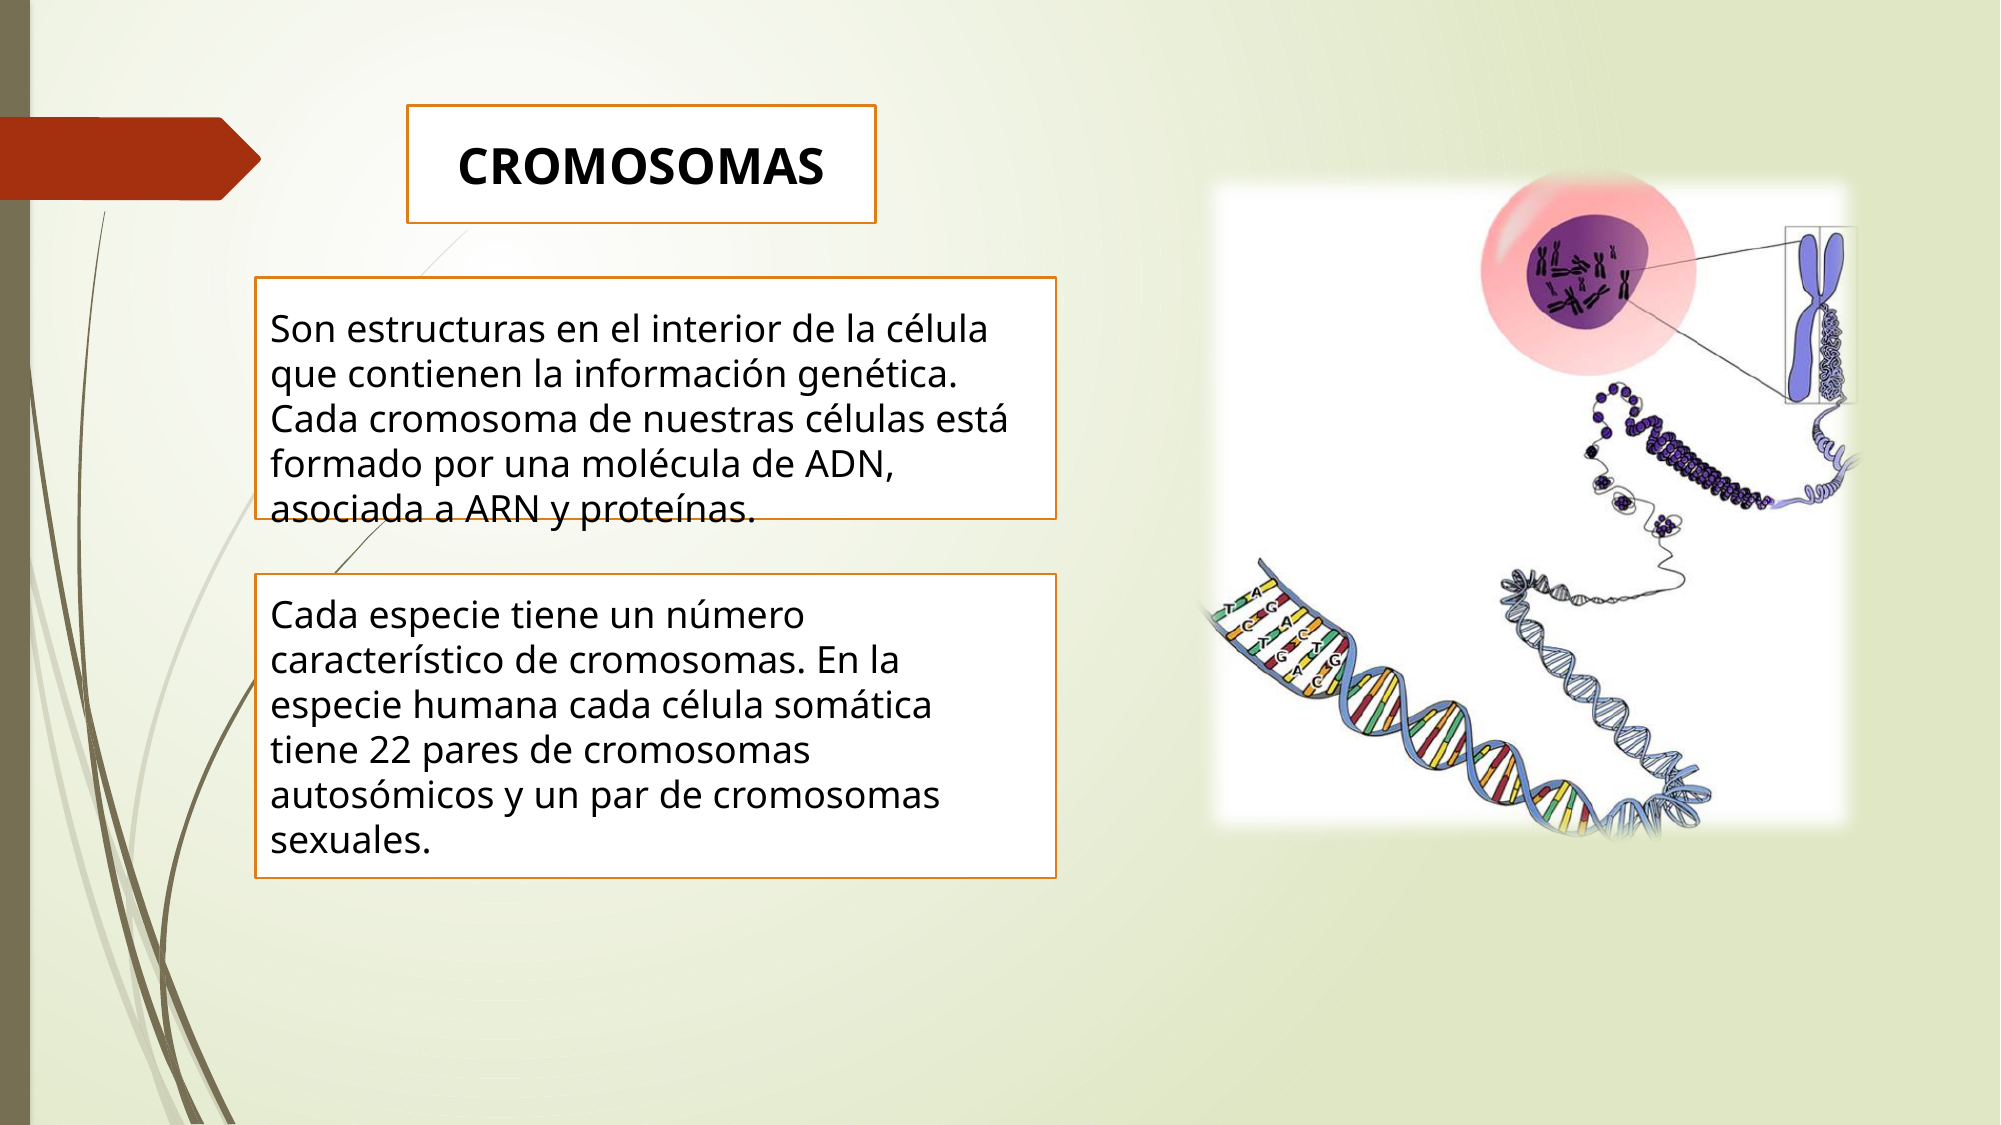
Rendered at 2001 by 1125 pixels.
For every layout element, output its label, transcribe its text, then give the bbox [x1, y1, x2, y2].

picture [1194, 163, 1866, 844]
text_box CROMOSOMAS [406, 104, 877, 224]
text_box Son estructuras en el interior de la célula que contienen la información genética. Cada cromosoma de nuestras células está formado por una molécula de ADN, asociada a ARN y proteínas. [254, 276, 1057, 520]
text_box Cada especie tiene un número característico de cromosomas. En la especie humana cada célula somática tiene 22 pares de cromosomas autosómicos y un par de cromosomas sexuales. [254, 573, 1057, 879]
